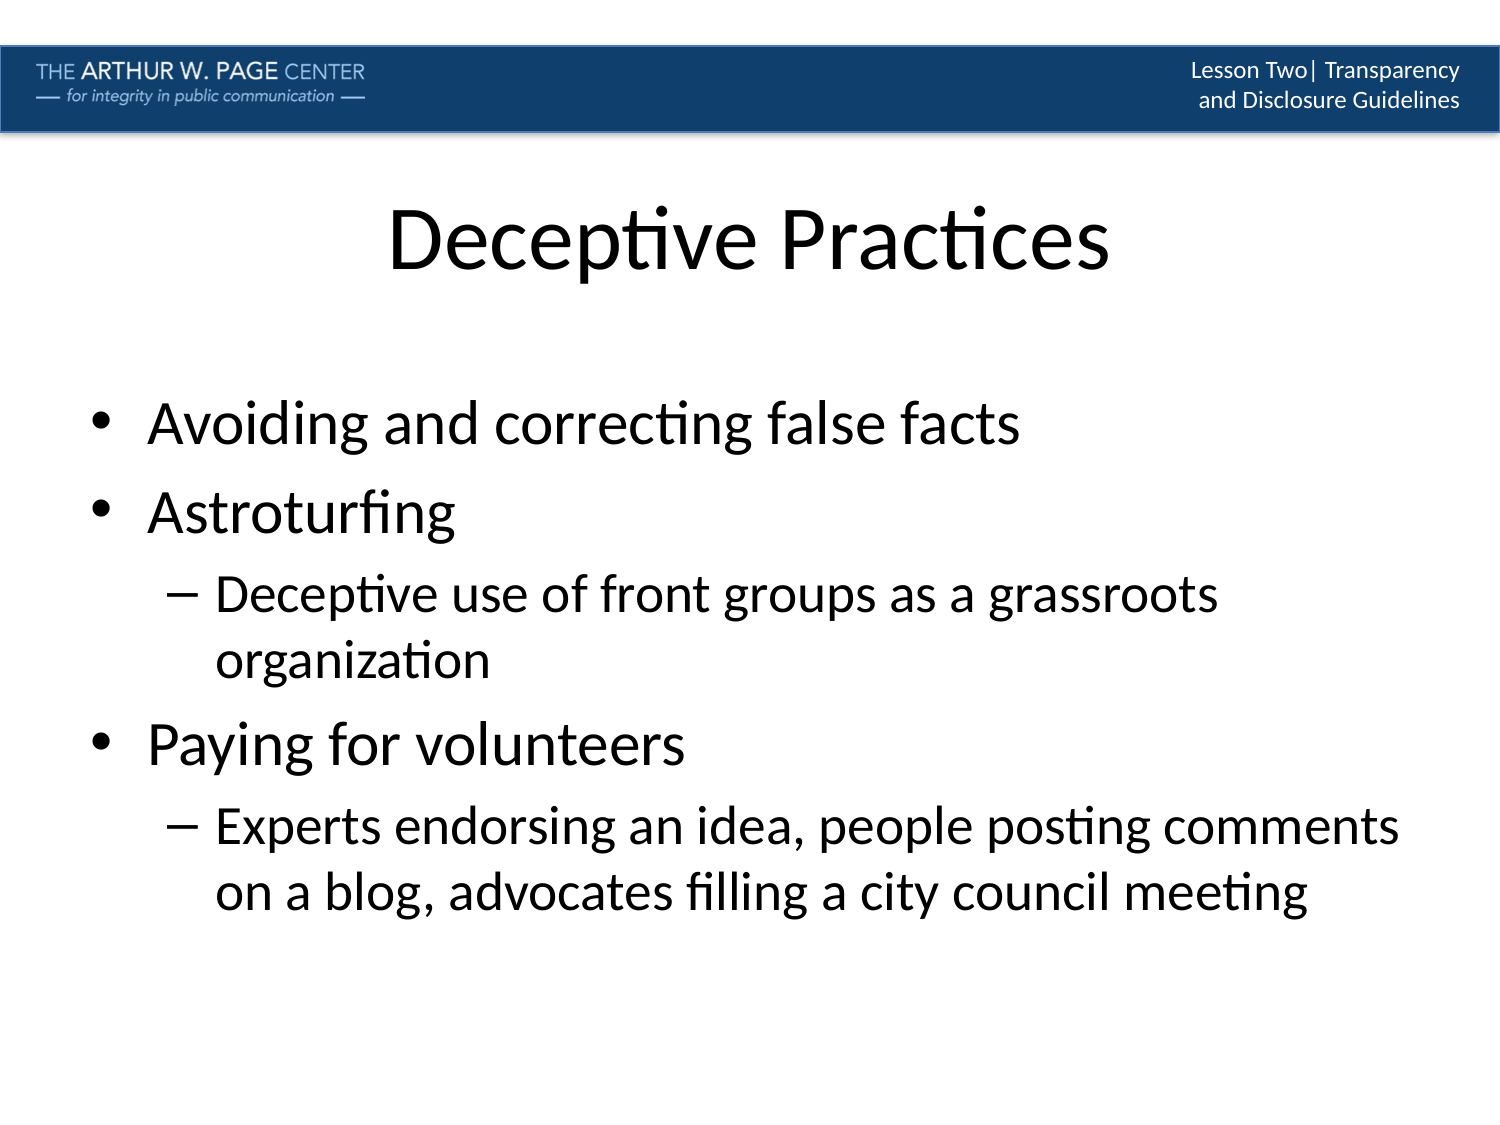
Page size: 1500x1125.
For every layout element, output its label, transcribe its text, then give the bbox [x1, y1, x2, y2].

title Deceptive Practices [75, 138, 1425, 327]
text_box [0, 45, 1500, 133]
list Avoiding and correcting false facts Astroturfing Deceptive use of front groups as a grassroots organization Paying for volunteers Experts endorsing an idea, people posting comments on a blog, advocates filling a city council meeting [75, 373, 1425, 979]
picture [36, 60, 365, 107]
text_box Lesson Two| Transparency and Disclosure Guidelines [1170, 46, 1476, 166]
